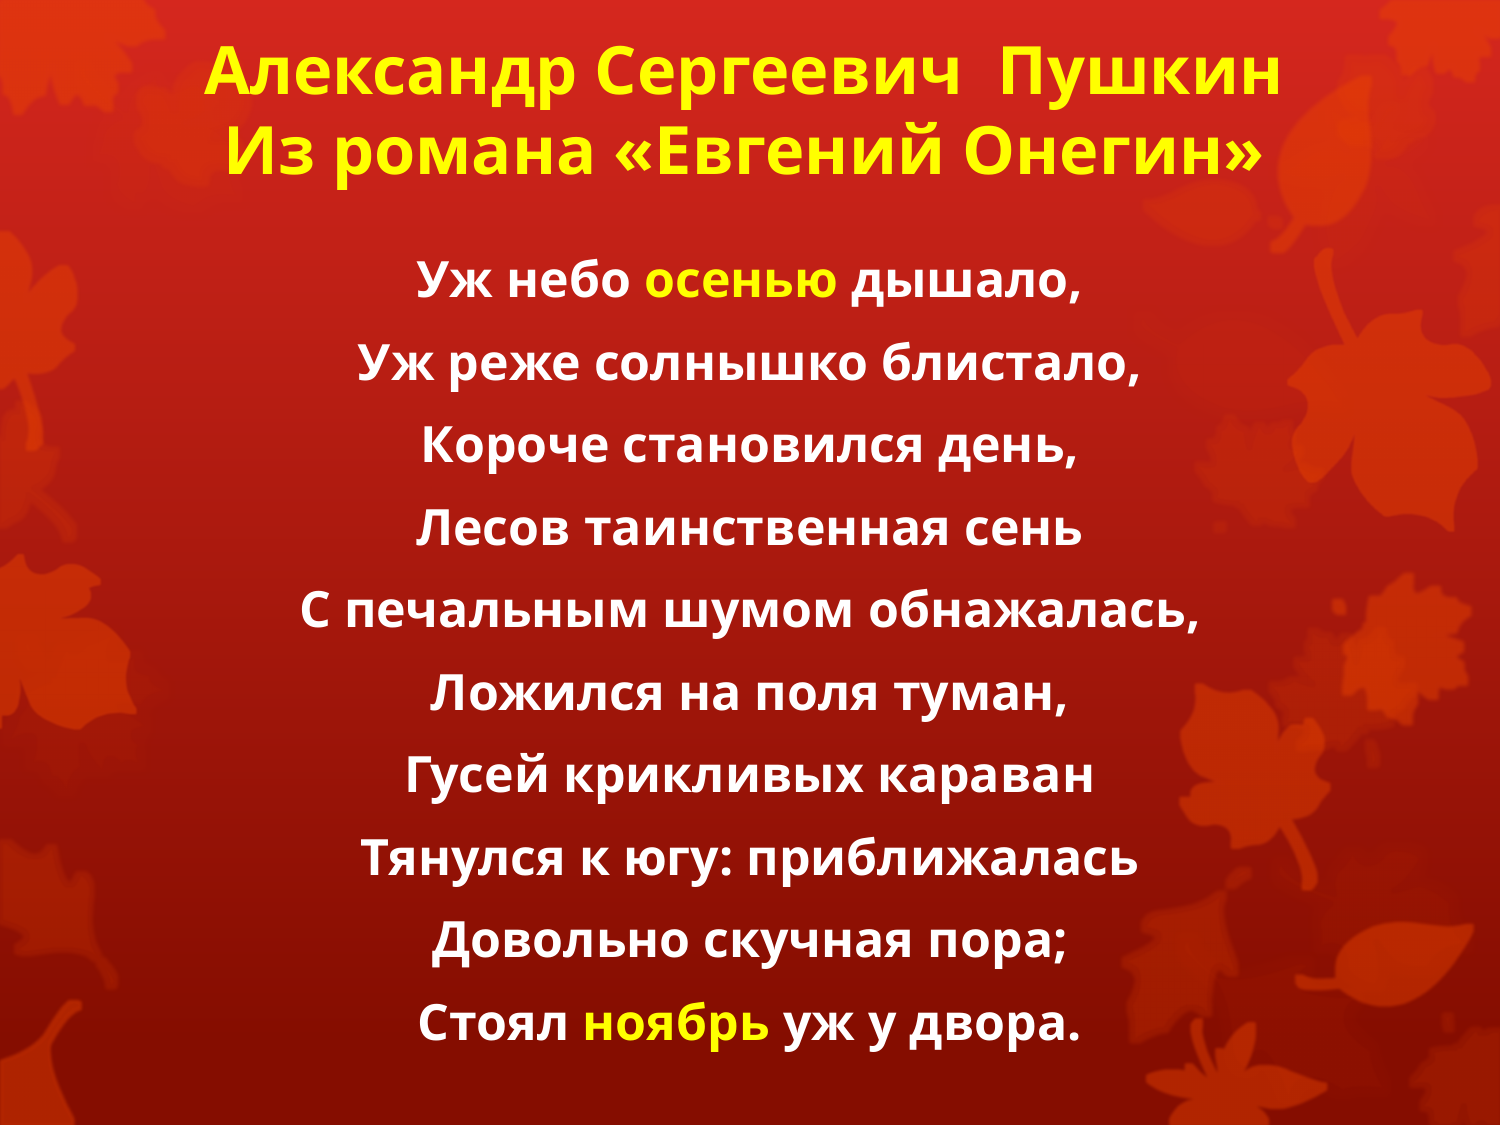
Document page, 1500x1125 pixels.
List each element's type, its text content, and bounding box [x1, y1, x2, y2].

title Александр Сергеевич Пушкин Из романа «Евгений Онегин» [17, 19, 1471, 197]
list Уж небо осенью дышало, Уж реже солнышко блистало, Короче становился день, Лесов таинственная сень С печальным шумом обнажалась, Ложился на поля туман, Гусей крикливых караван Тянулся к югу: приближалась Довольно скучная пора; Стоял ноябрь уж у двора. [29, 172, 1471, 1094]
